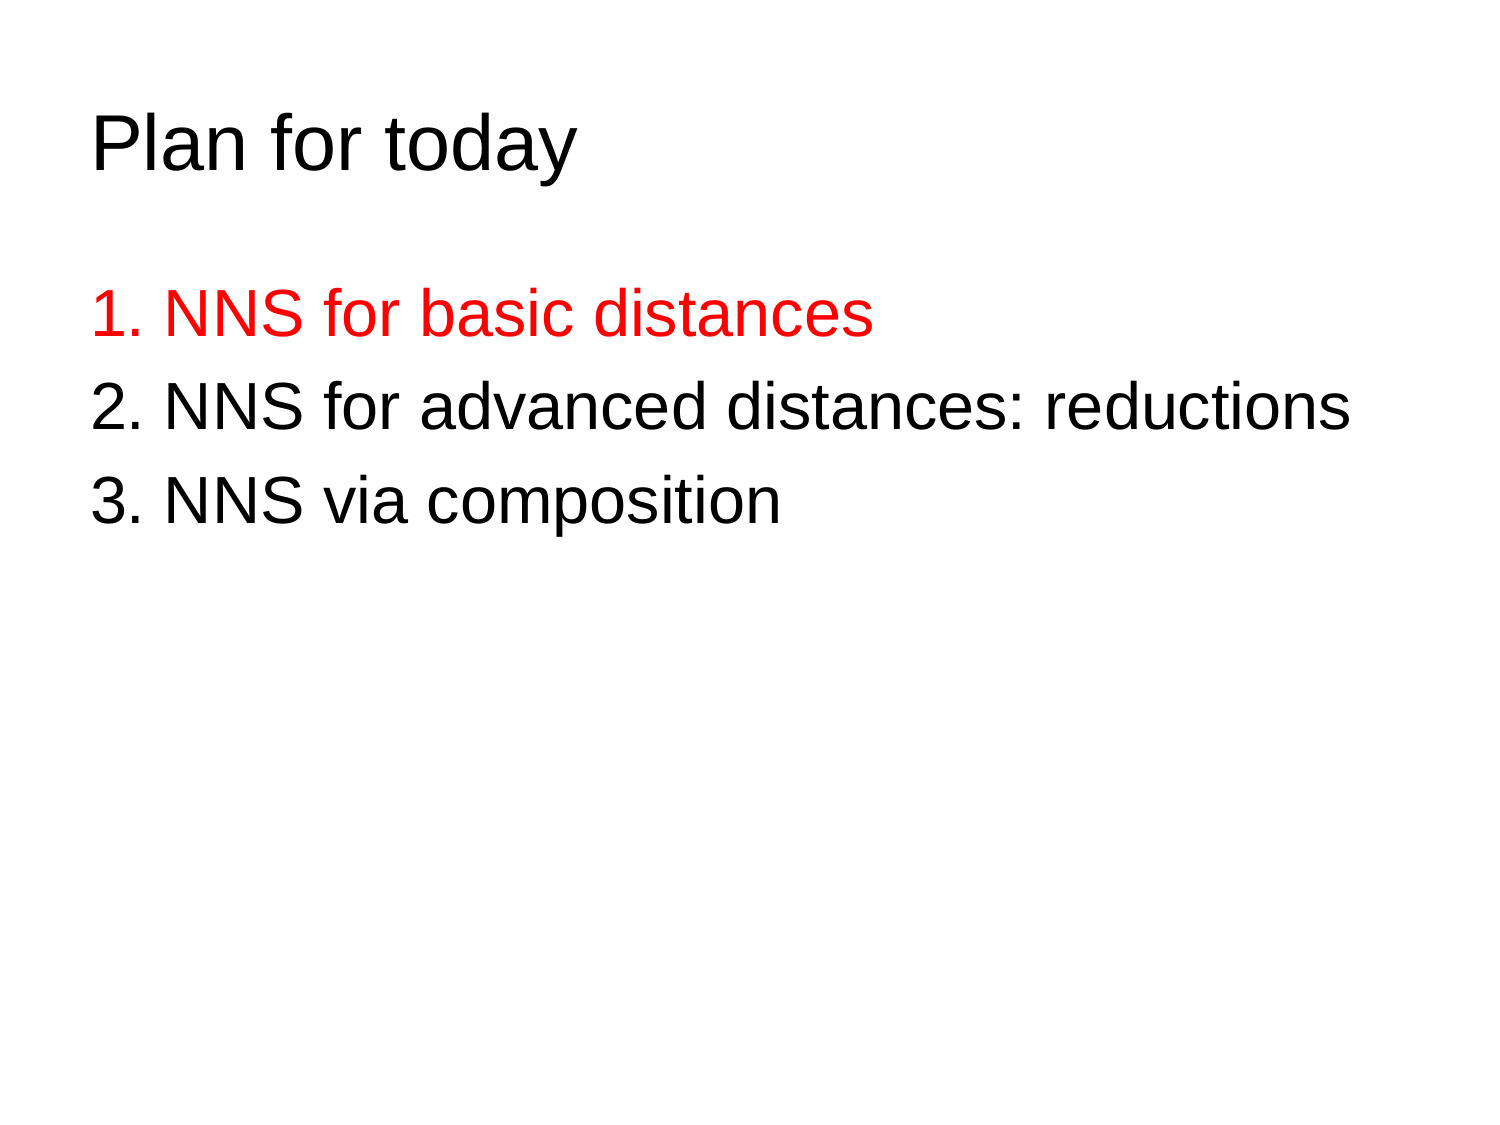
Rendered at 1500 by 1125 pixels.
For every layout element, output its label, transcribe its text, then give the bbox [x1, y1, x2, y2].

title Plan for today [75, 45, 1425, 233]
list 1. NNS for basic distances 2. NNS for advanced distances: reductions 3. NNS via composition [75, 262, 1425, 1006]
